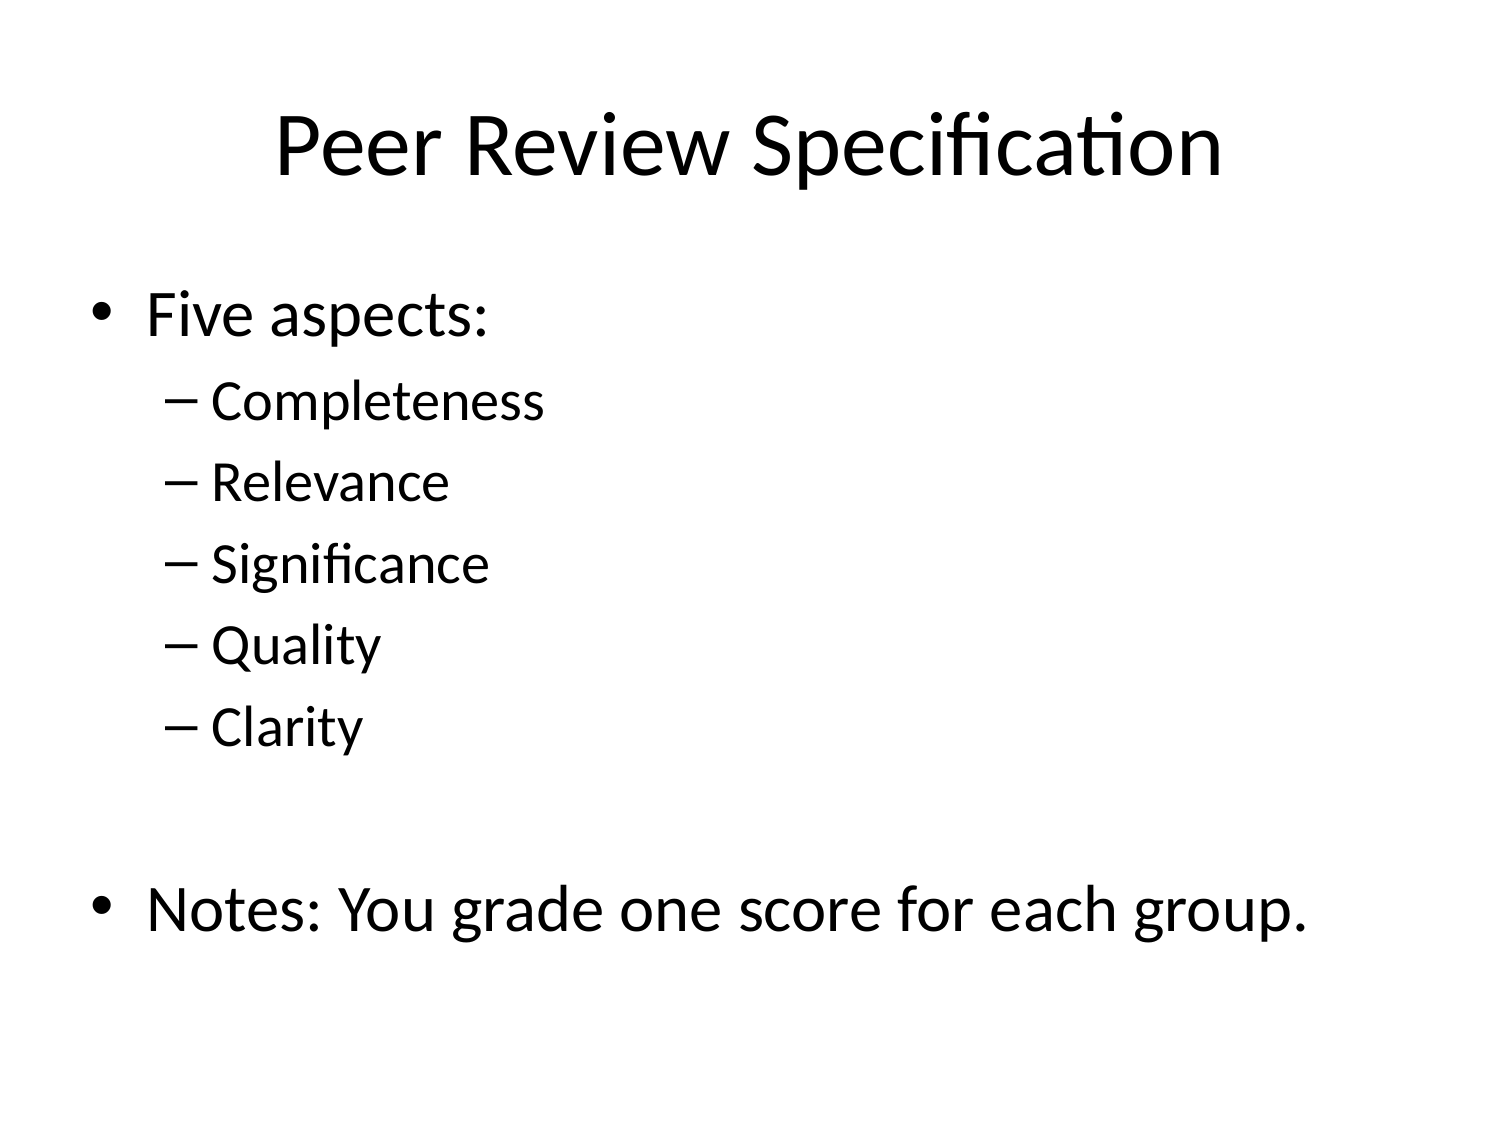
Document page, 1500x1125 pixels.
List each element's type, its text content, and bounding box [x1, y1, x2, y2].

title Peer Review Specification [75, 45, 1425, 233]
list Five aspects: Completeness Relevance Significance Quality Clarity Notes: You grade one score for each group. [75, 262, 1425, 1005]
